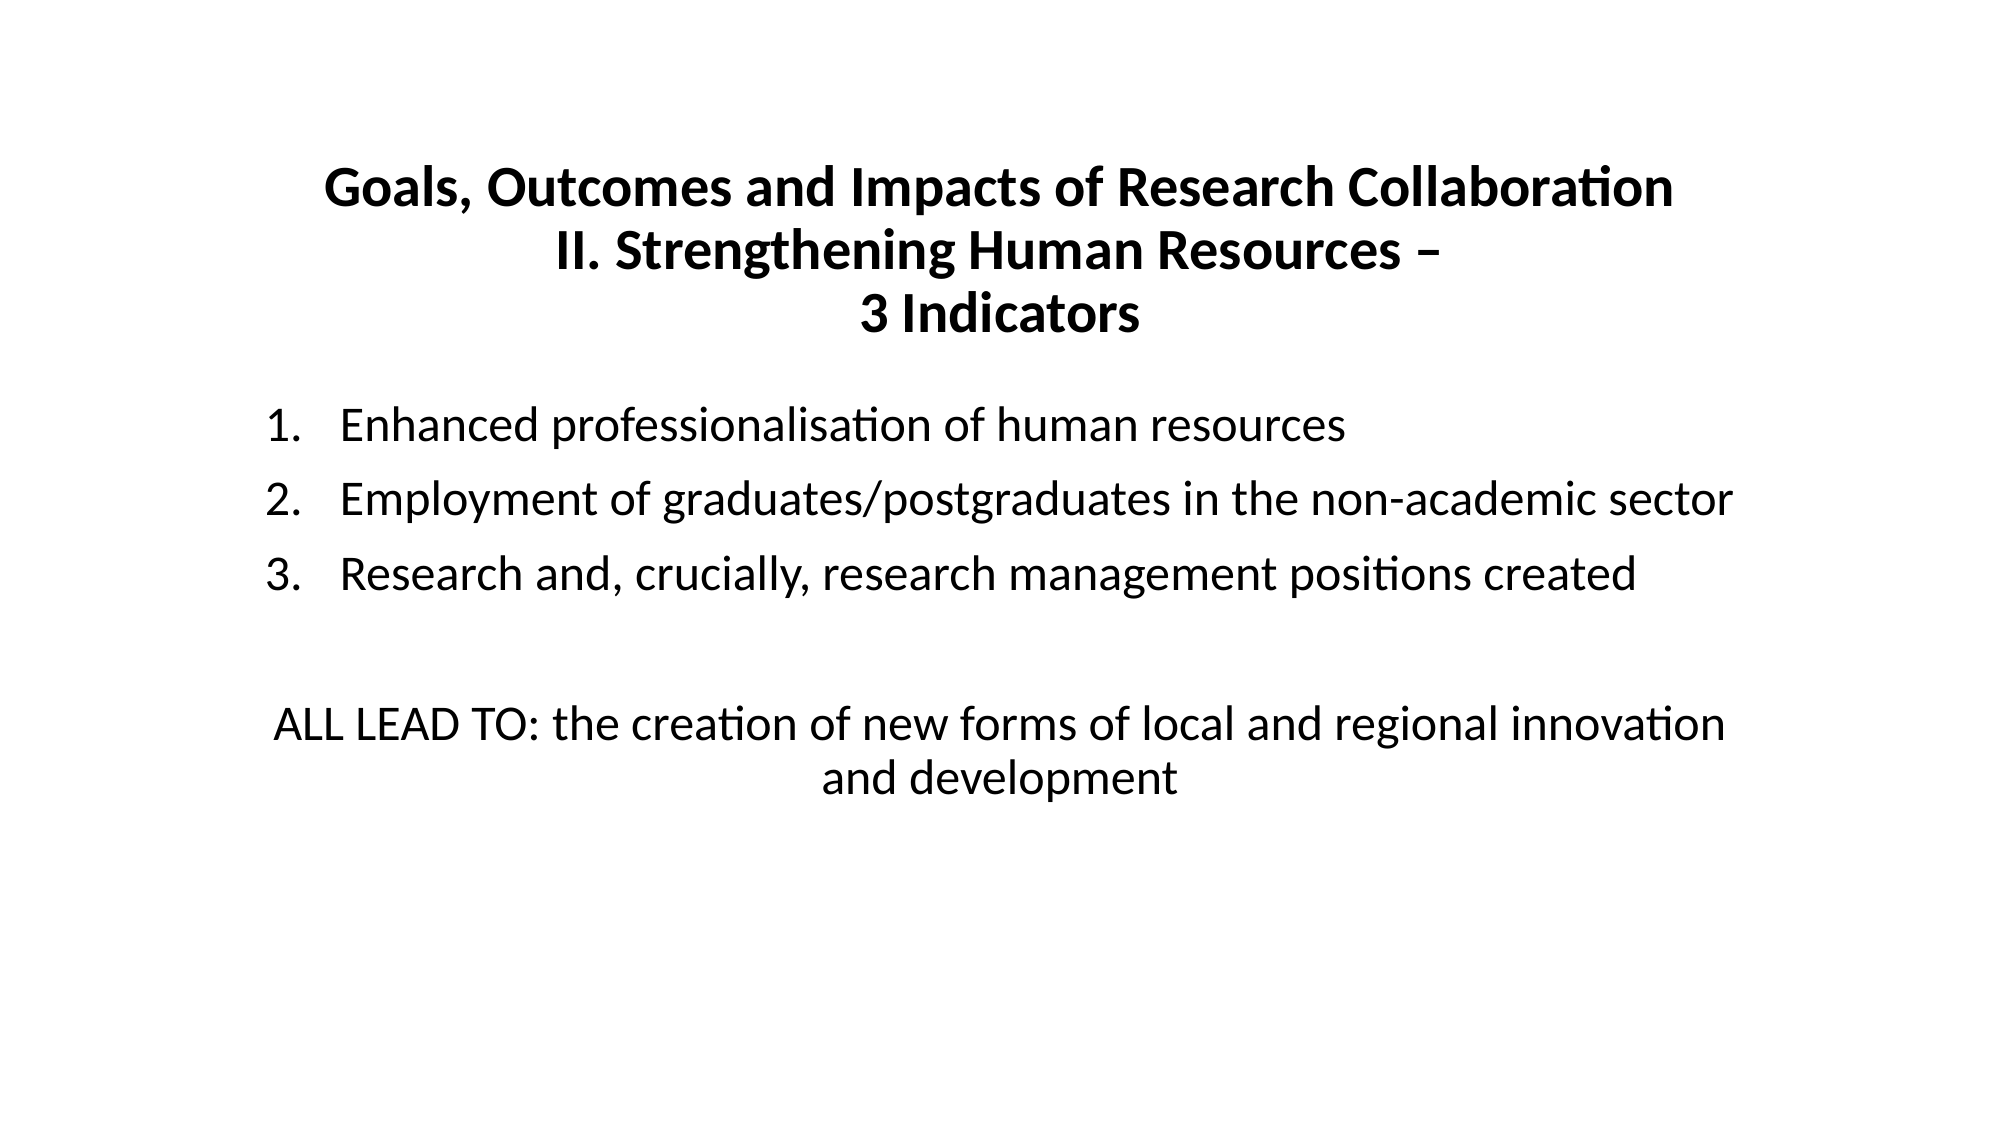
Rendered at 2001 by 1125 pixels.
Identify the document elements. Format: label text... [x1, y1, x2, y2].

subtitle Enhanced professionalisation of human resources Employment of graduates/postgraduates in the non-academic sector Research and, crucially, research management positions created ALL LEAD TO: the creation of new forms of local and regional innovation and development [249, 390, 1750, 989]
title Goals, Outcomes and Impacts of Research Collaboration II. Strengthening Human Resources – 3 Indicators [249, 116, 1750, 353]
